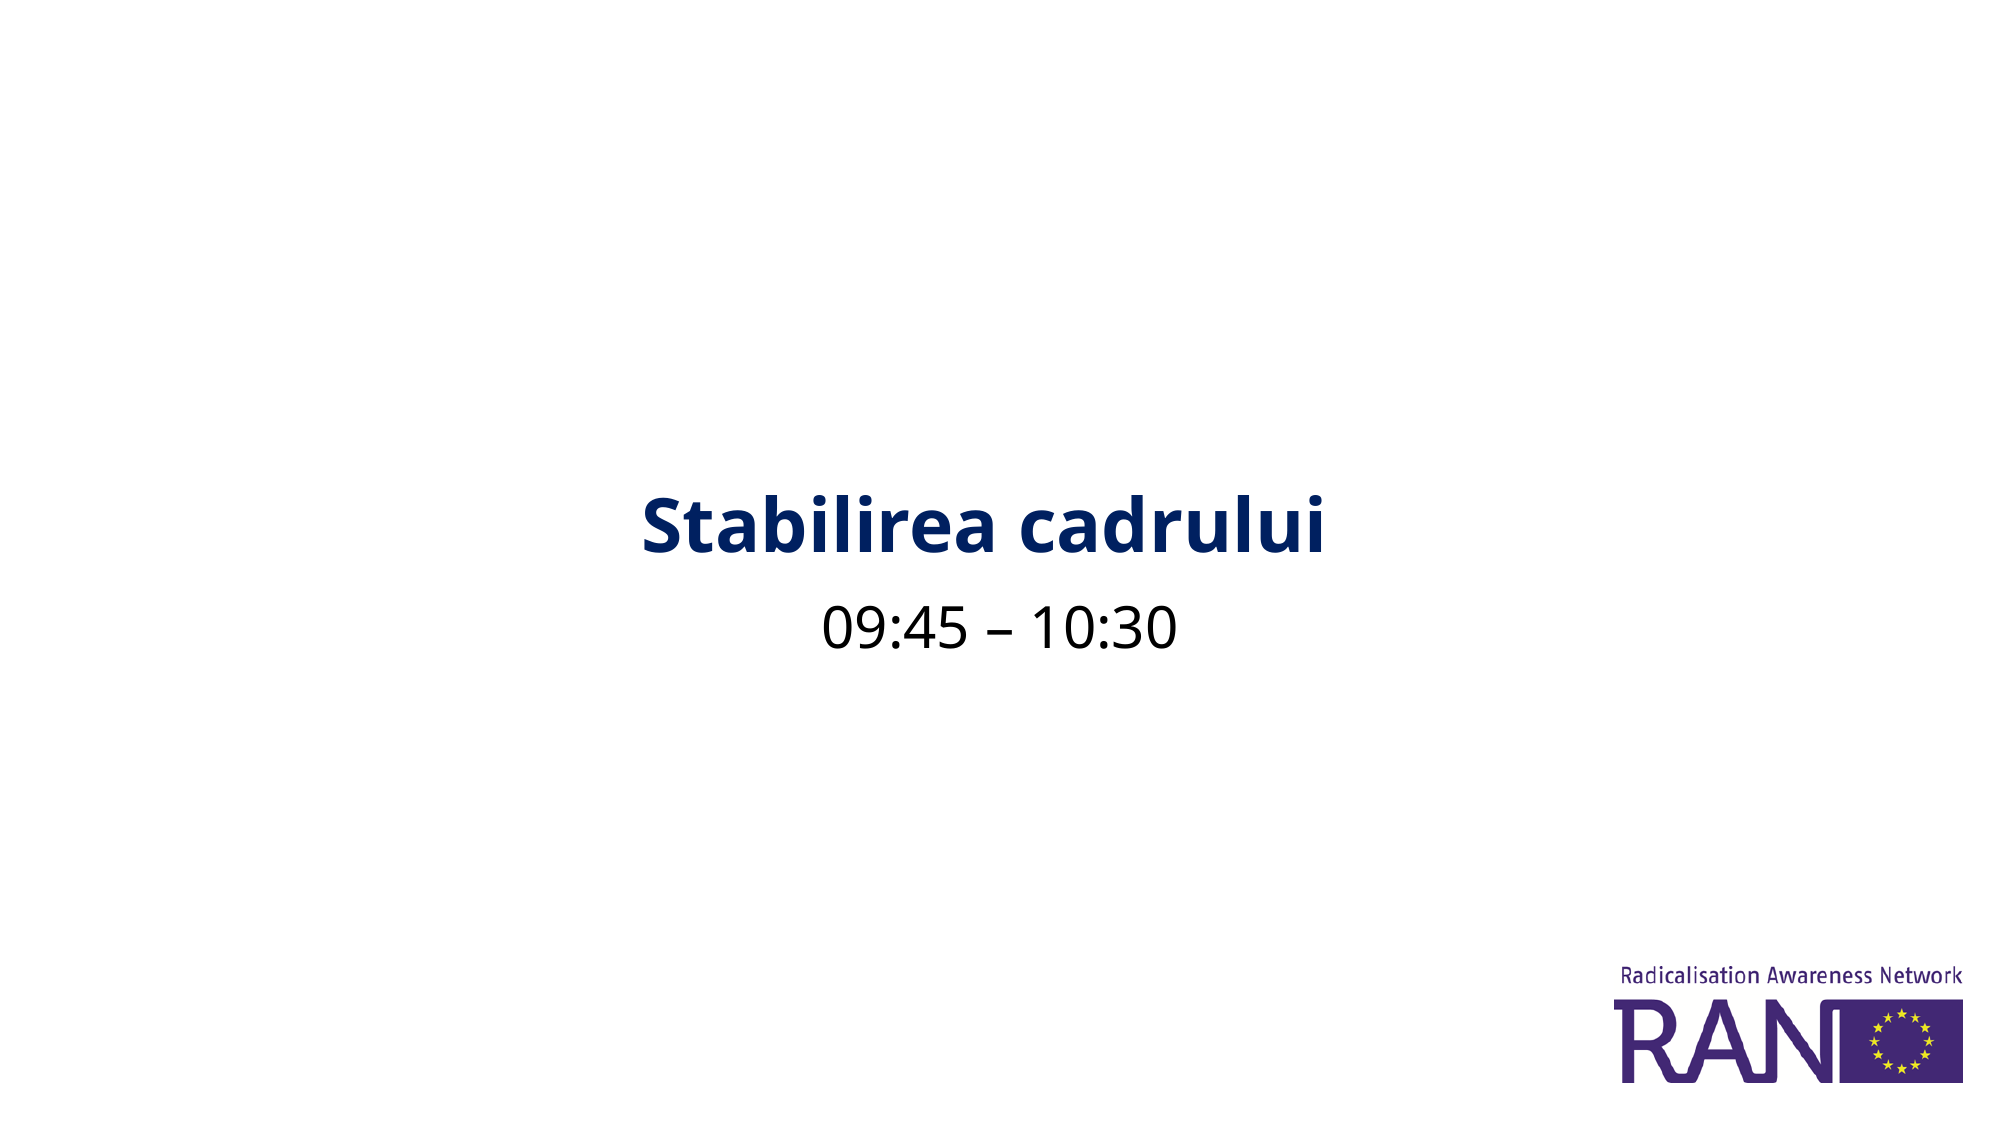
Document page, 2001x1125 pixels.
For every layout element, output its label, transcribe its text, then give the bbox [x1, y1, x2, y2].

picture [1614, 966, 1963, 1083]
title Stabilirea cadrului [129, 184, 1841, 576]
subtitle 09:45 – 10:30 [249, 590, 1750, 863]
